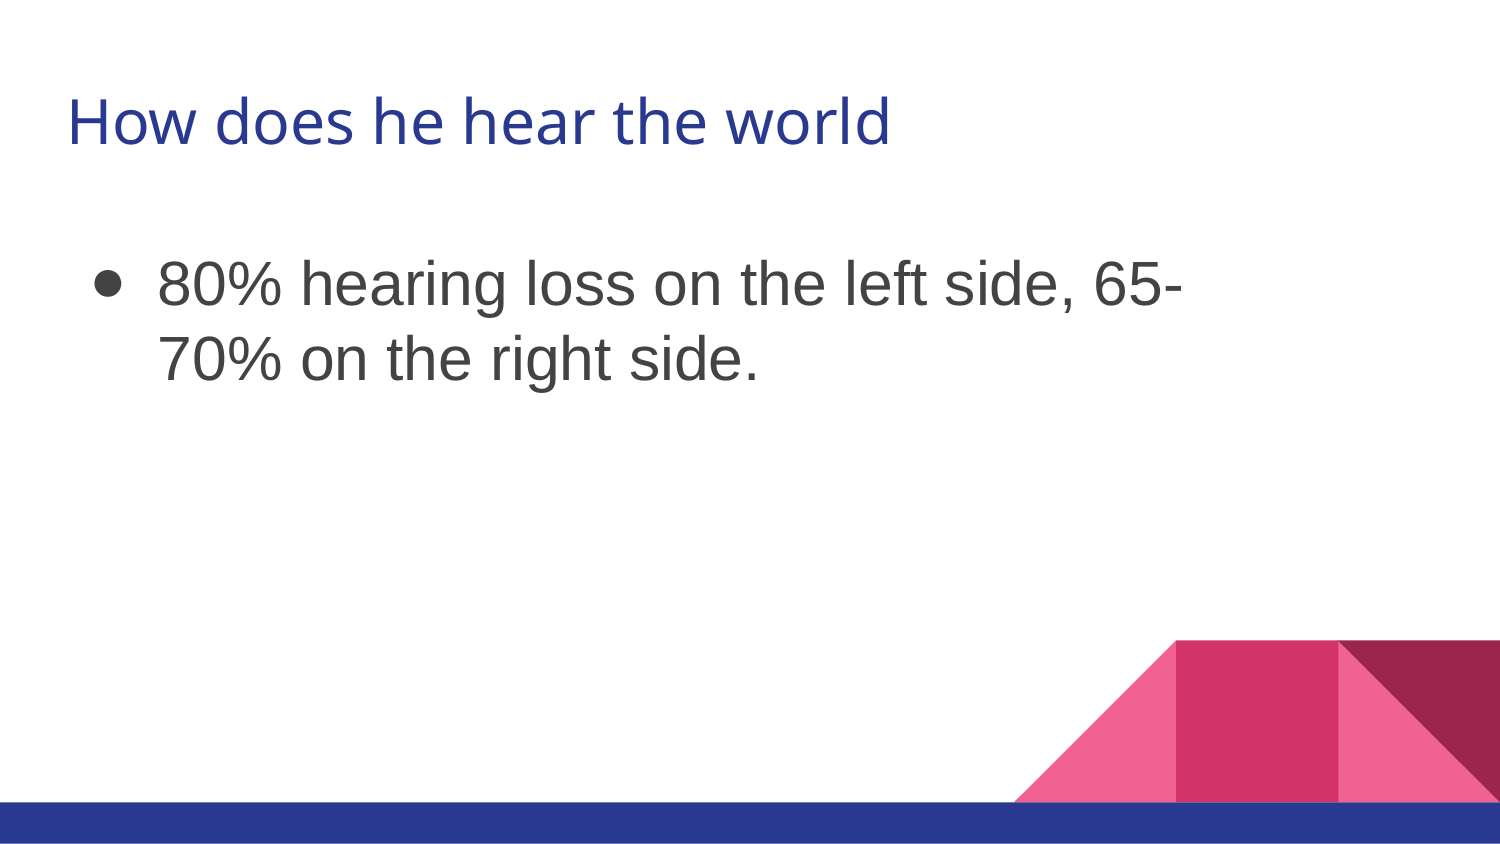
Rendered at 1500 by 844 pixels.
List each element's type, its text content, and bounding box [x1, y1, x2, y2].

title How does he hear the world [51, 67, 1449, 167]
text_box 80% hearing loss on the left side, 65-70% on the right side. [67, 227, 1242, 392]
